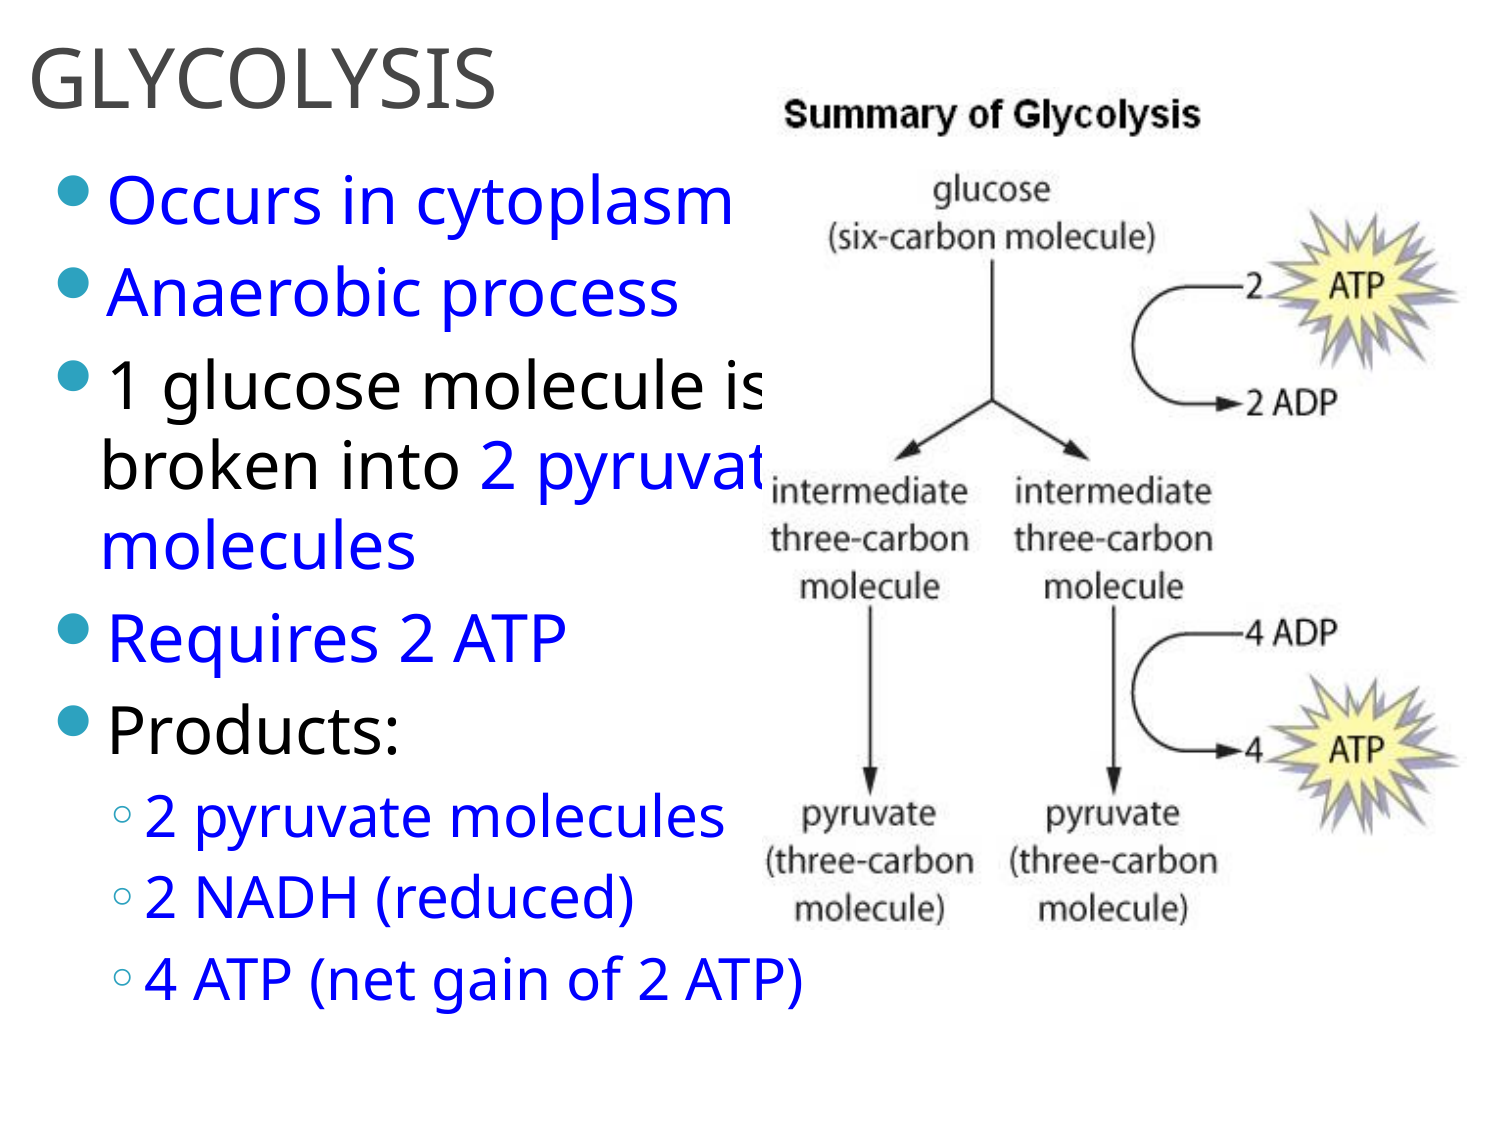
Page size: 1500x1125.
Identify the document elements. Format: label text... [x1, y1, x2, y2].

list Occurs in cytoplasm Anaerobic process 1 glucose molecule is broken into 2 pyruvate molecules Requires 2 ATP Products: 2 pyruvate molecules 2 NADH (reduced) 4 ATP (net gain of 2 ATP) [24, 149, 850, 1088]
picture [762, 87, 1467, 930]
title GLYCOLYSIS [12, 12, 563, 138]
